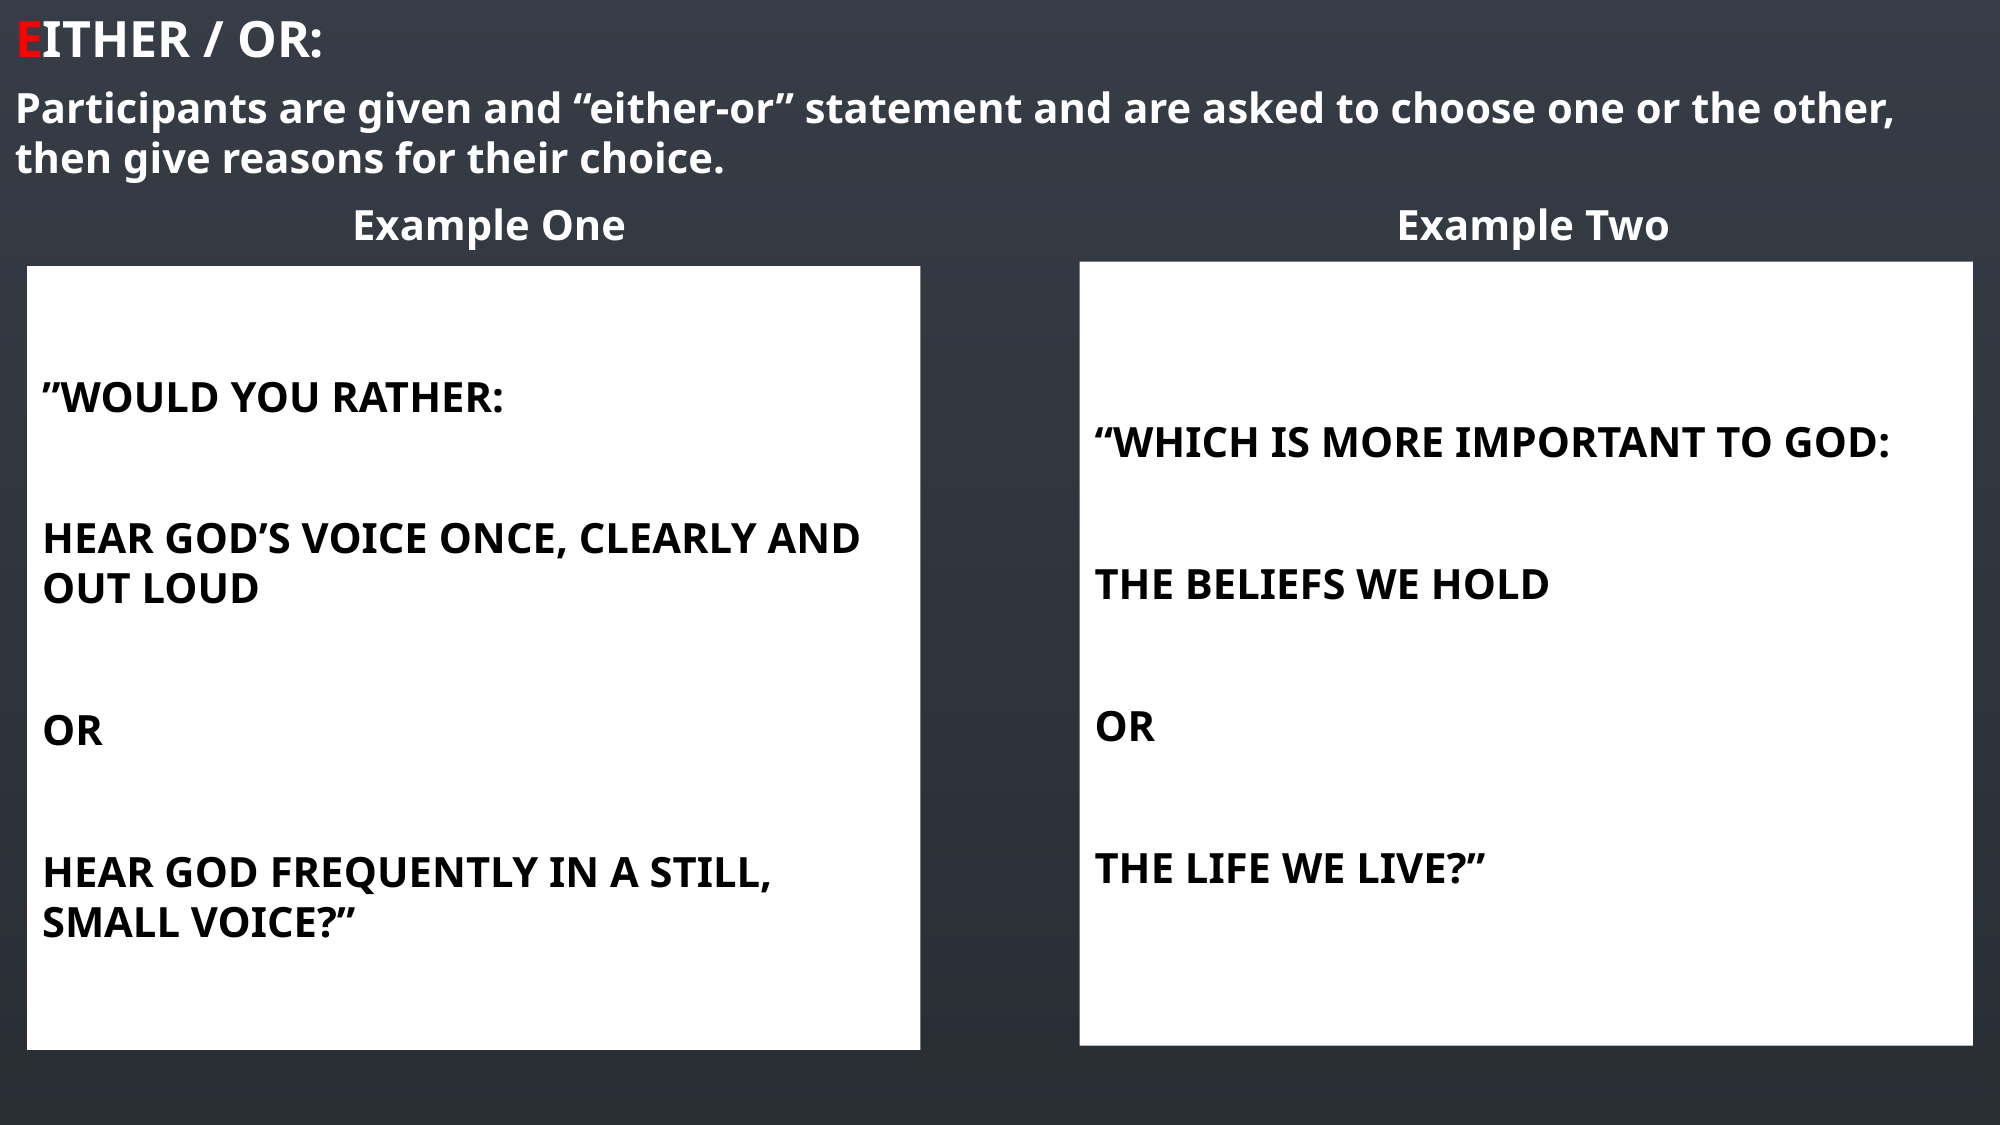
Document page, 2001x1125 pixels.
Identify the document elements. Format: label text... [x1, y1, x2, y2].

text_box Participants are given and “either-or” statement and are asked to choose one or the other, then give reasons for their choice. [0, 74, 2000, 190]
text_box Example One [337, 191, 642, 256]
list ”Would you rather: Hear God’s voice once, clearly and out loud OR Hear God frequently in a still, small voice?” [27, 266, 921, 1050]
title Either / Or: [0, 0, 988, 74]
list “Which is more important to God: The Beliefs we hold OR The life we live?” [1079, 261, 1973, 1046]
text_box Example Two [1381, 191, 1685, 256]
